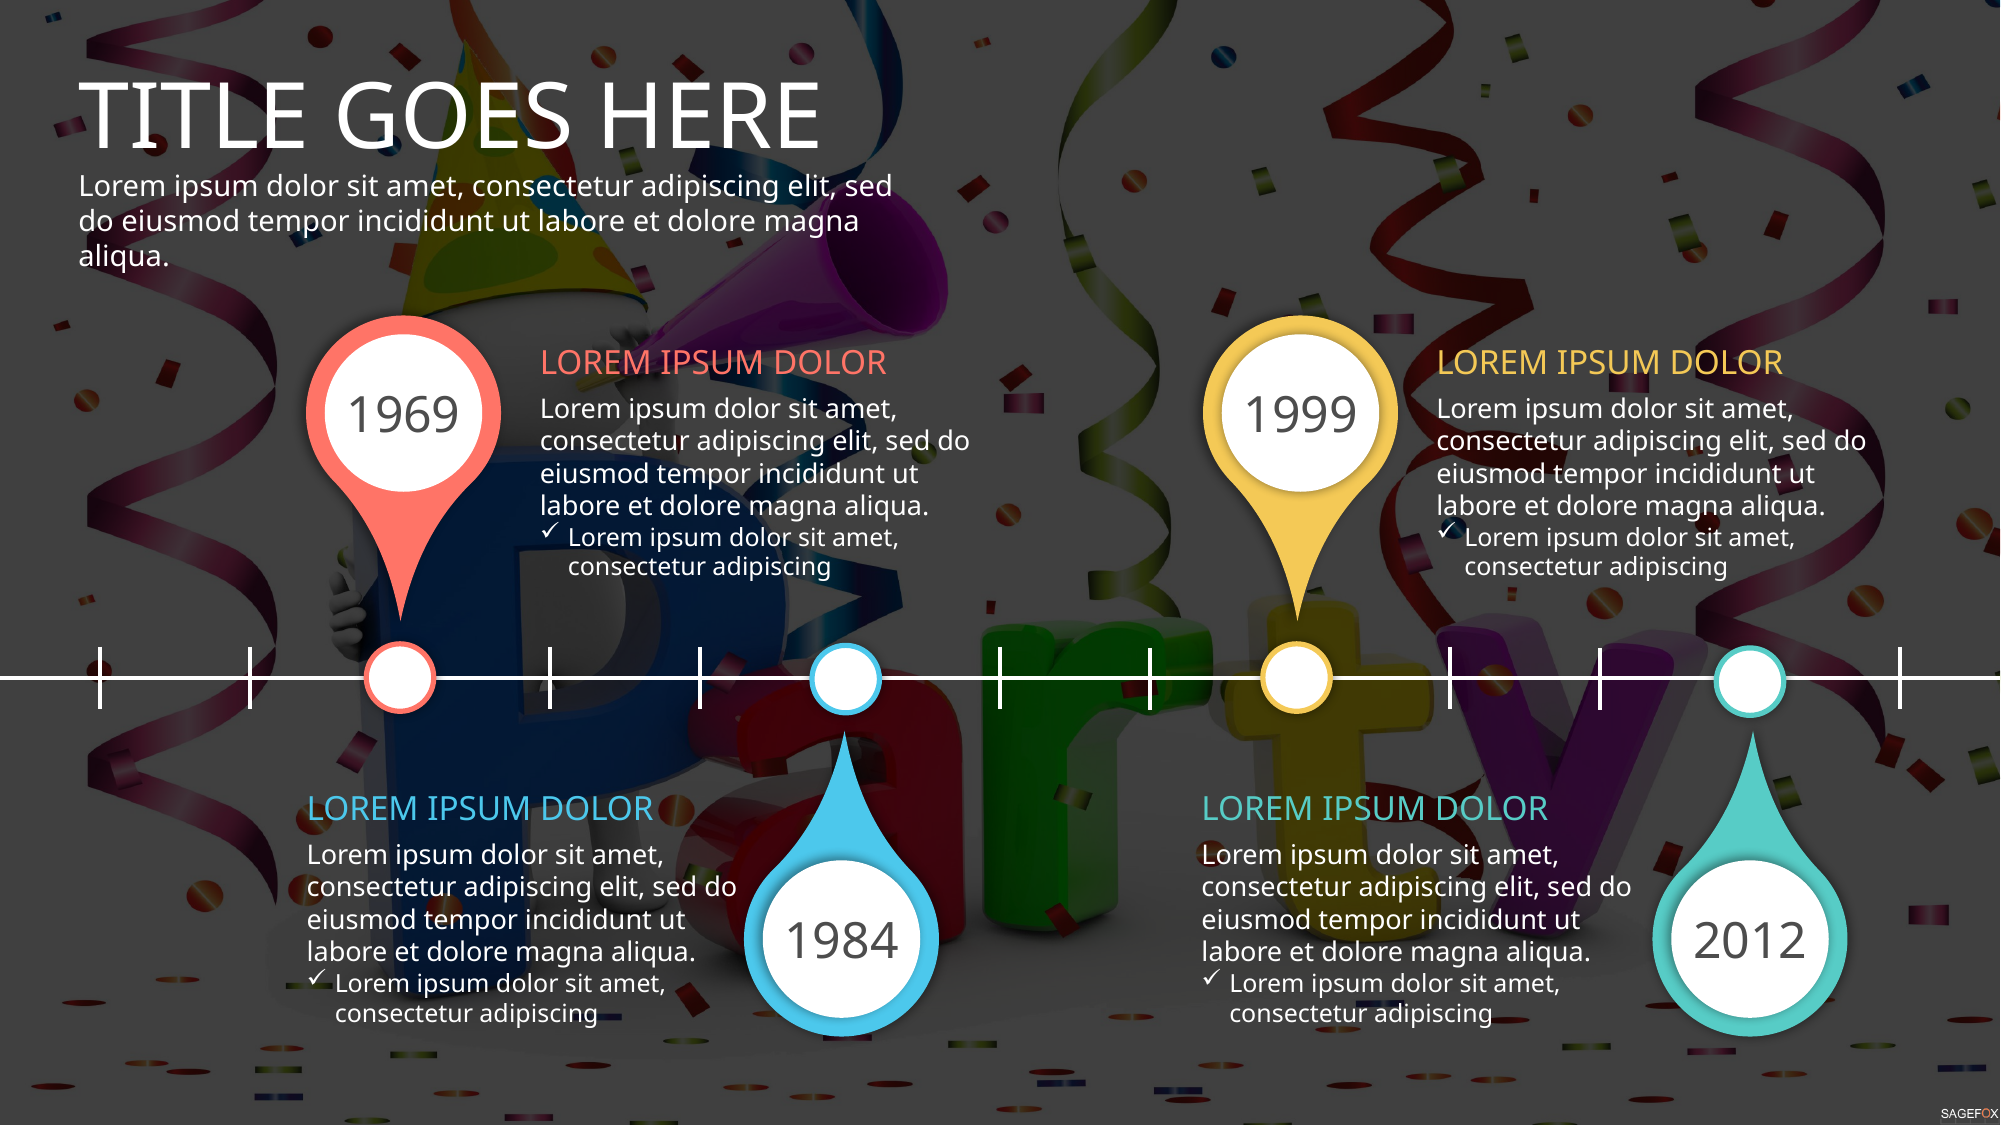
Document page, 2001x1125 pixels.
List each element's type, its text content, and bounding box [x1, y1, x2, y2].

text_box TITLE GOES HERE Lorem ipsum dolor sit amet, consectetur adipiscing elit, sed do eiusmod tempor incididunt ut labore et dolore magna aliqua. [63, 49, 936, 280]
text_box [1731, 711, 1769, 717]
text_box LOREM IPSUM DOLOR Lorem ipsum dolor sit amet, consectetur adipiscing elit, sed do eiusmod tempor incididunt ut labore et dolore magna aliqua. Lorem ipsum dolor sit amet, consectetur adipiscing [525, 333, 1000, 589]
text_box [1282, 642, 1312, 646]
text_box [1652, 841, 1848, 1037]
text_box [385, 642, 415, 646]
text_box LOREM IPSUM DOLOR Lorem ipsum dolor sit amet, consectetur adipiscing elit, sed do eiusmod tempor incididunt ut labore et dolore magna aliqua. Lorem ipsum dolor sit amet, consectetur adipiscing [1186, 780, 1662, 1035]
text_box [1202, 315, 1398, 511]
text_box LOREM IPSUM DOLOR Lorem ipsum dolor sit amet, consectetur adipiscing elit, sed do eiusmod tempor incididunt ut labore et dolore magna aliqua. Lorem ipsum dolor sit amet, consectetur adipiscing [291, 780, 767, 1035]
text_box LOREM IPSUM DOLOR Lorem ipsum dolor sit amet, consectetur adipiscing elit, sed do eiusmod tempor incididunt ut labore et dolore magna aliqua. Lorem ipsum dolor sit amet, consectetur adipiscing [1421, 333, 1897, 589]
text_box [743, 841, 939, 1037]
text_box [305, 315, 501, 511]
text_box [99, 646, 1900, 711]
picture [0, 0, 2001, 1125]
